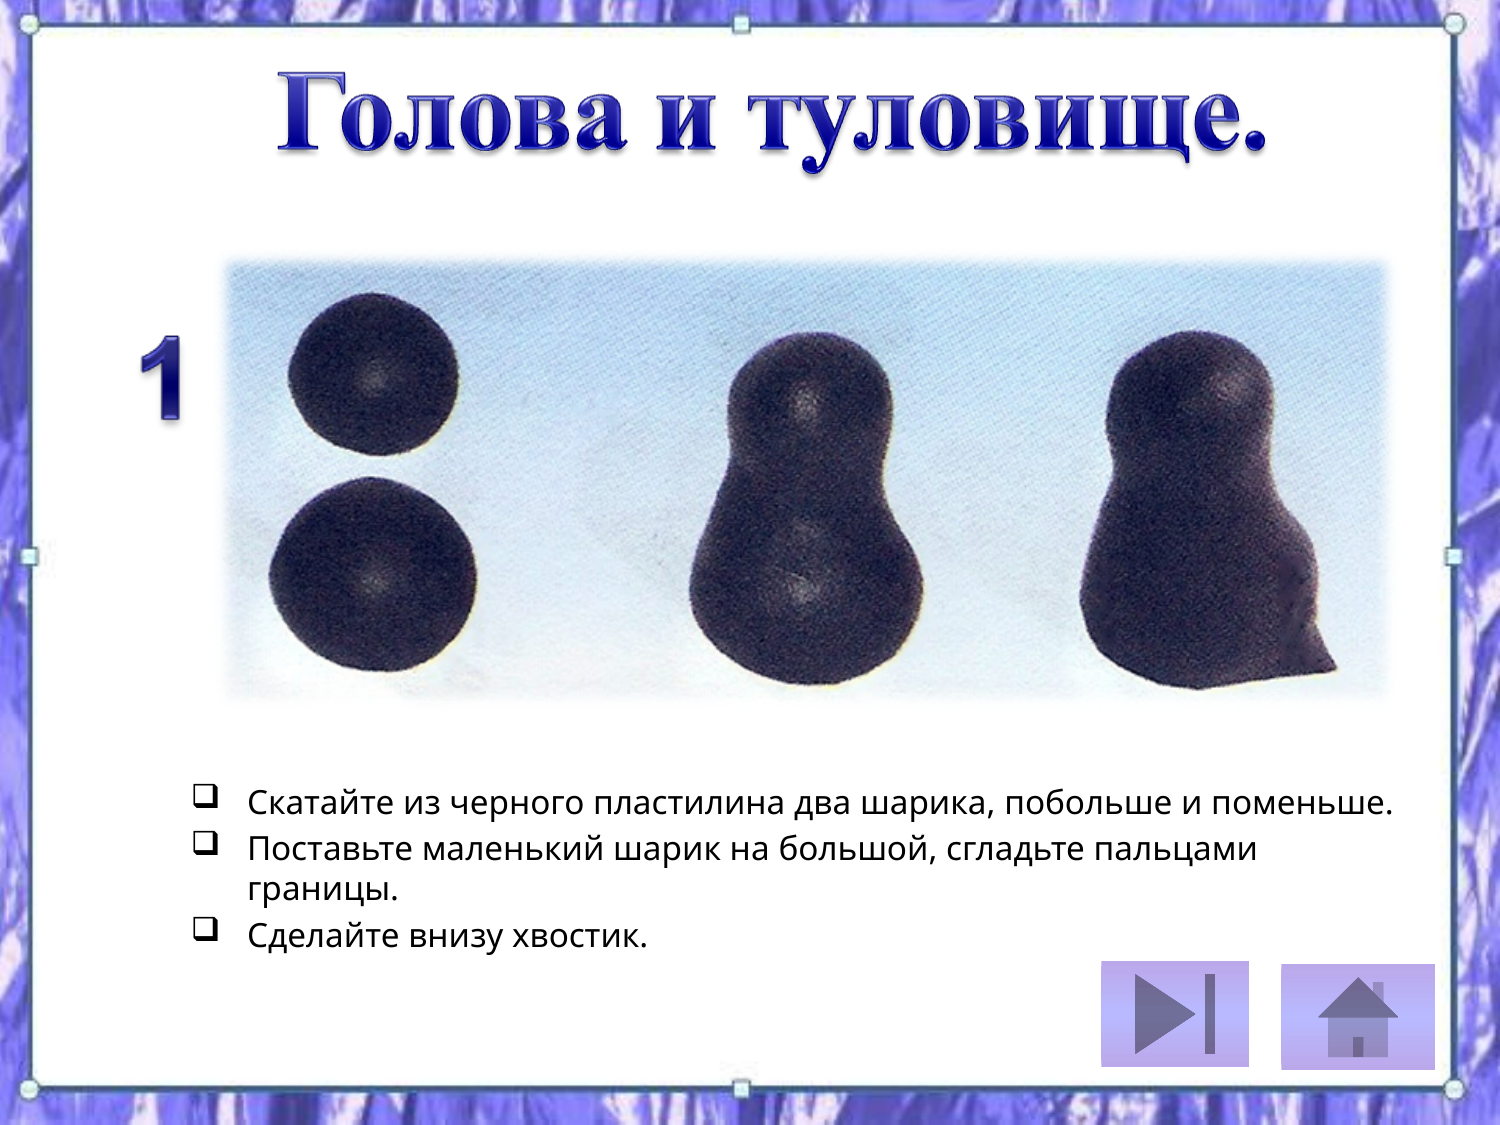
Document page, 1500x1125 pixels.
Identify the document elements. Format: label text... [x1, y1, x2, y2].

text_box [1101, 960, 1250, 1068]
list Скатайте из черного пластилина два шарика, побольше и поменьше. Поставьте маленький шарик на большой, сгладьте пальцами границы. Сделайте внизу хвостик. [175, 773, 1419, 1032]
picture [0, 0, 1500, 1125]
text_box [1281, 964, 1436, 1071]
